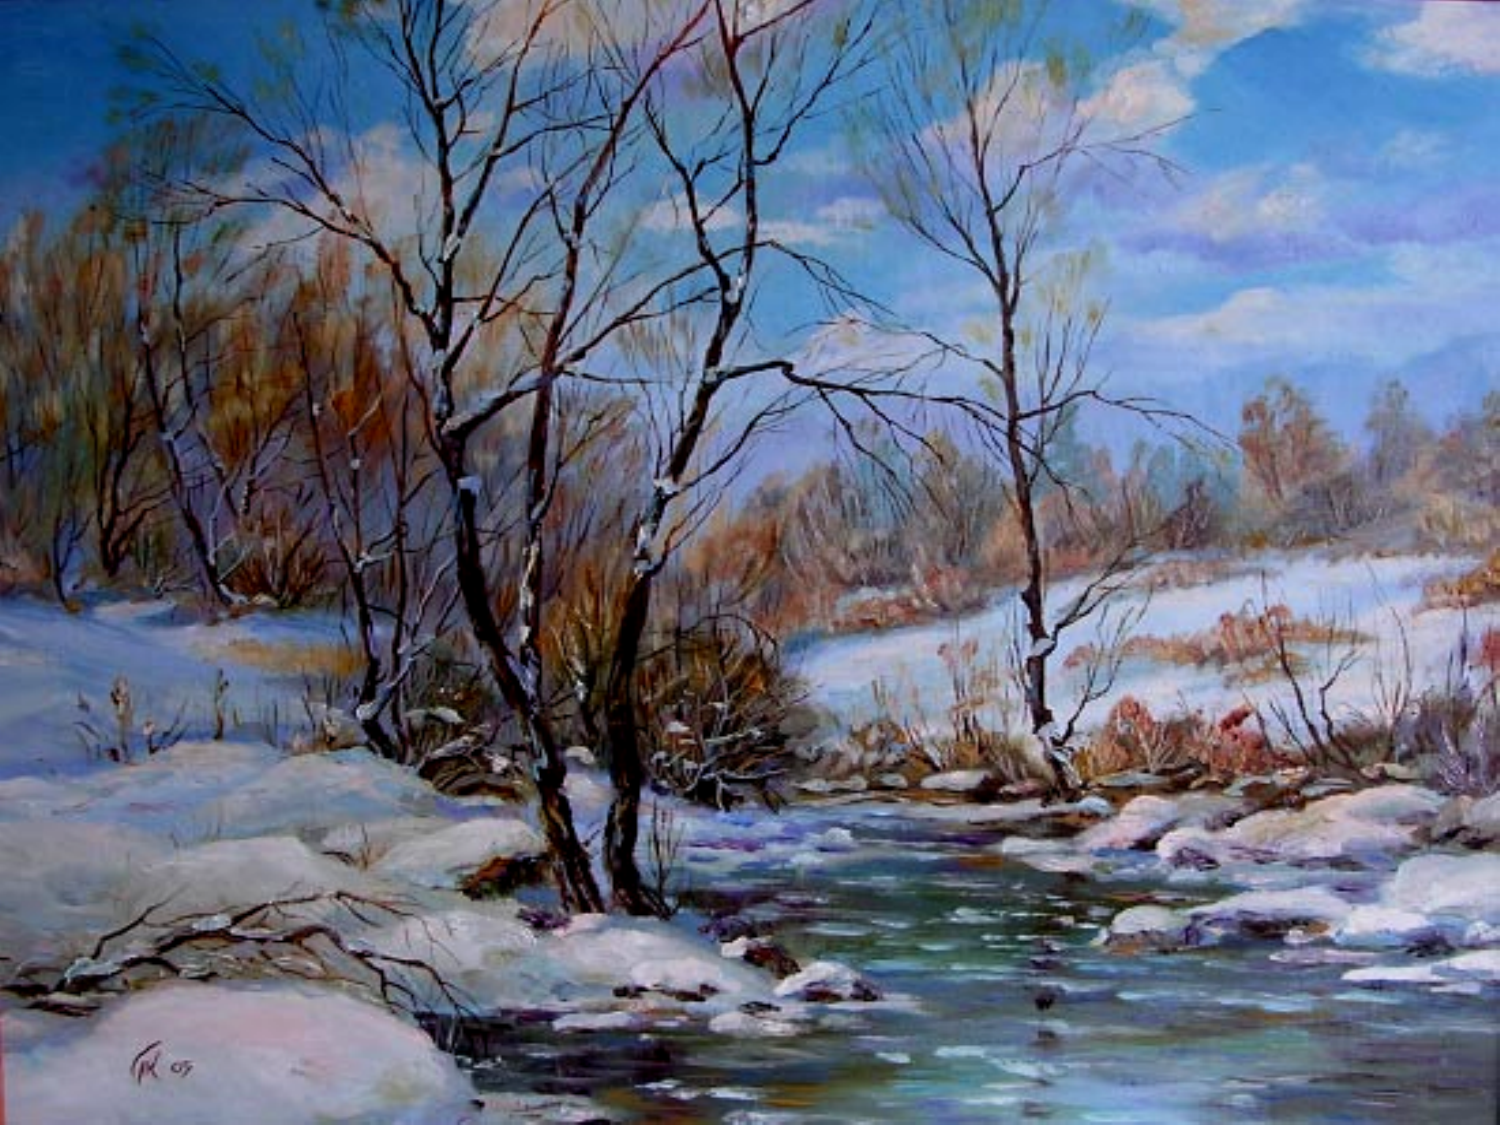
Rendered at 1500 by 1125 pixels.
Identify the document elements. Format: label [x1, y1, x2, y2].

list [0, 0, 1500, 1125]
